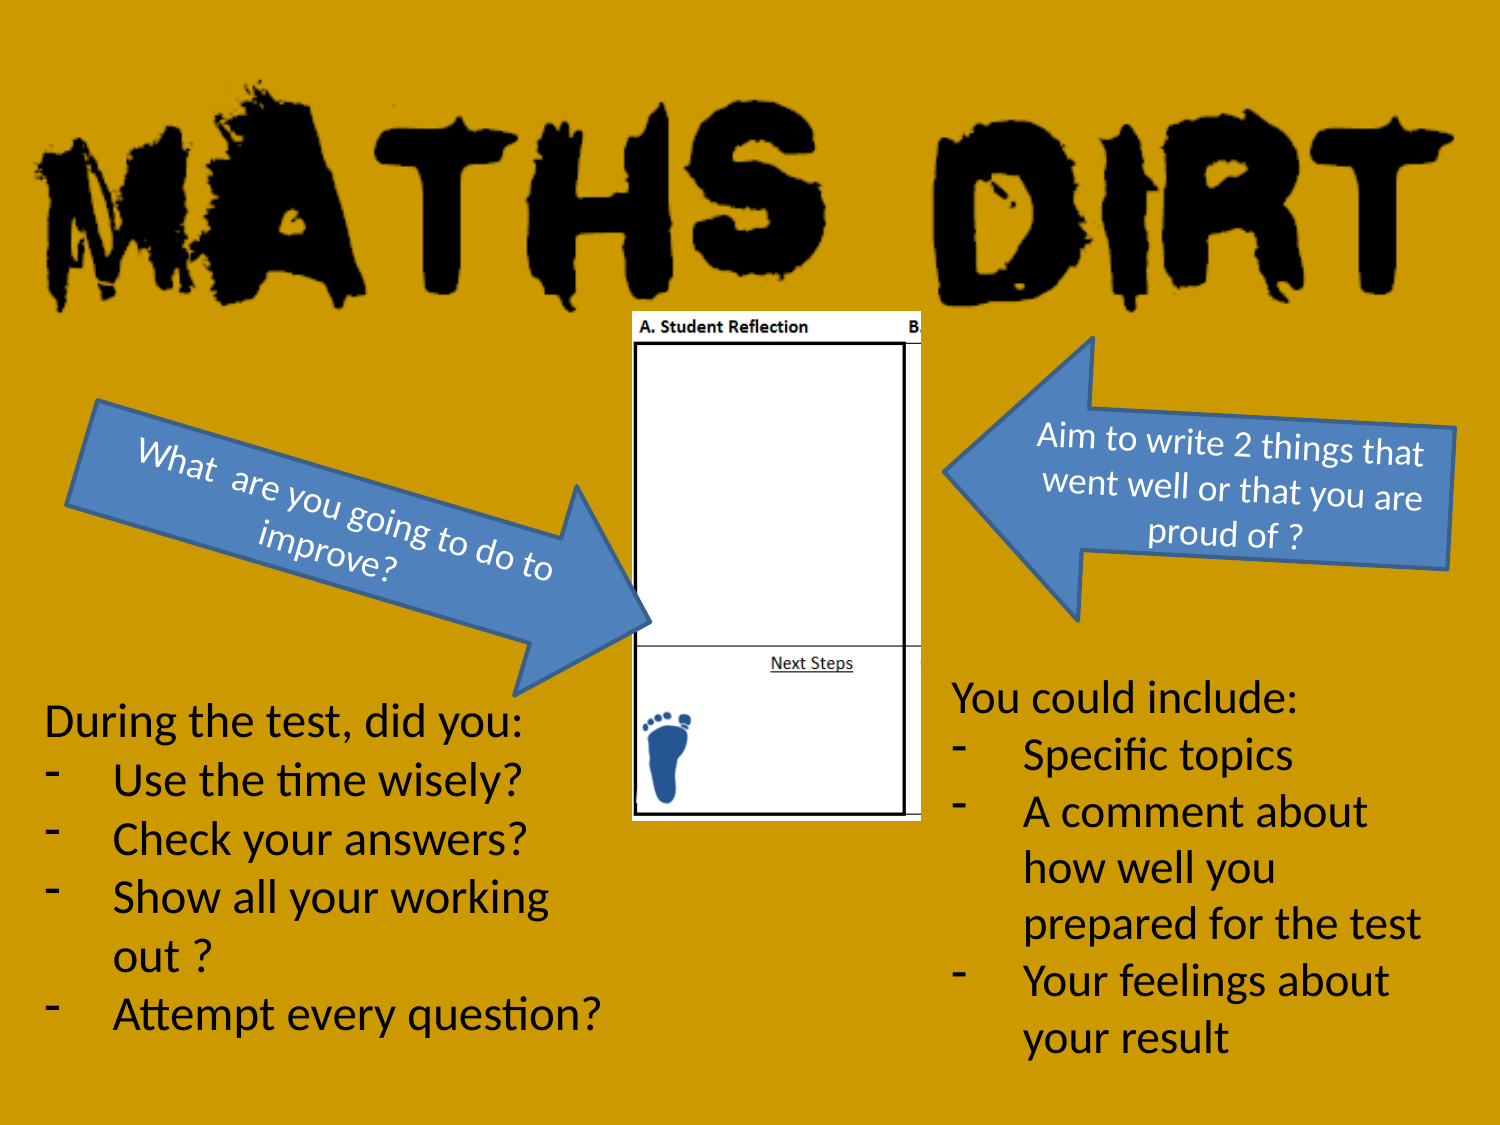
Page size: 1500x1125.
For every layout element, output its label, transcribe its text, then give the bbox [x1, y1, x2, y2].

text_box You could include: Specific topics A comment about how well you prepared for the test Your feelings about your result [936, 658, 1471, 1071]
text_box What are you going to do to improve? [64, 398, 626, 658]
picture [29, 66, 1459, 821]
text_box During the test, did you: Use the time wisely? Check your answers? Show all your working out ? Attempt every question? [29, 658, 632, 1071]
text_box Aim to write 2 things that went well or that you are proud of ? [941, 352, 1457, 623]
